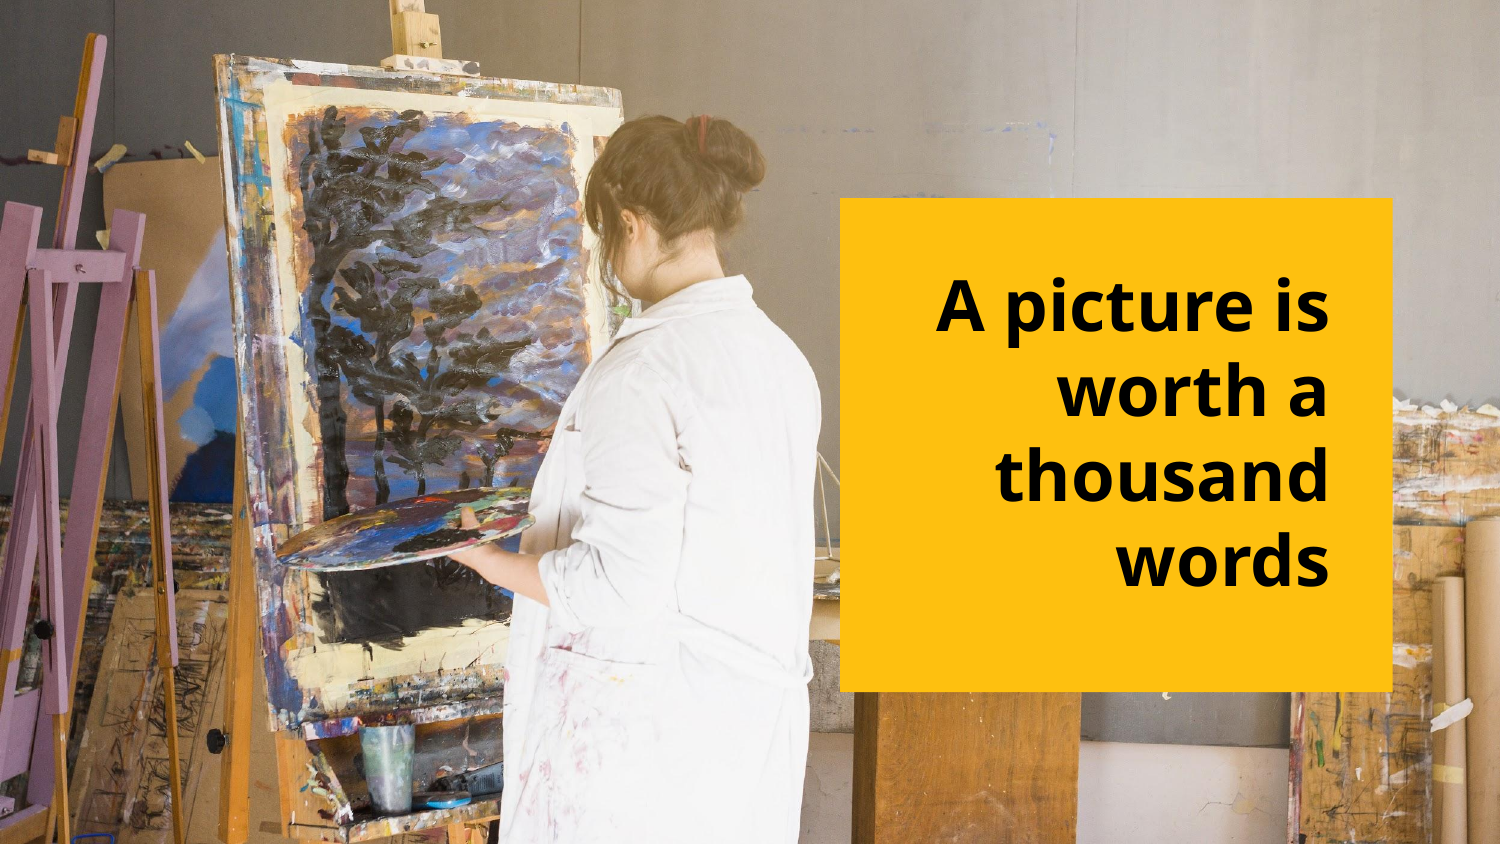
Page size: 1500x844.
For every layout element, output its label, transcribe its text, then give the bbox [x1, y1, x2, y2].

list A picture is worth a thousand words [879, 426, 1346, 520]
picture [0, 0, 1500, 844]
text_box [840, 198, 1393, 693]
